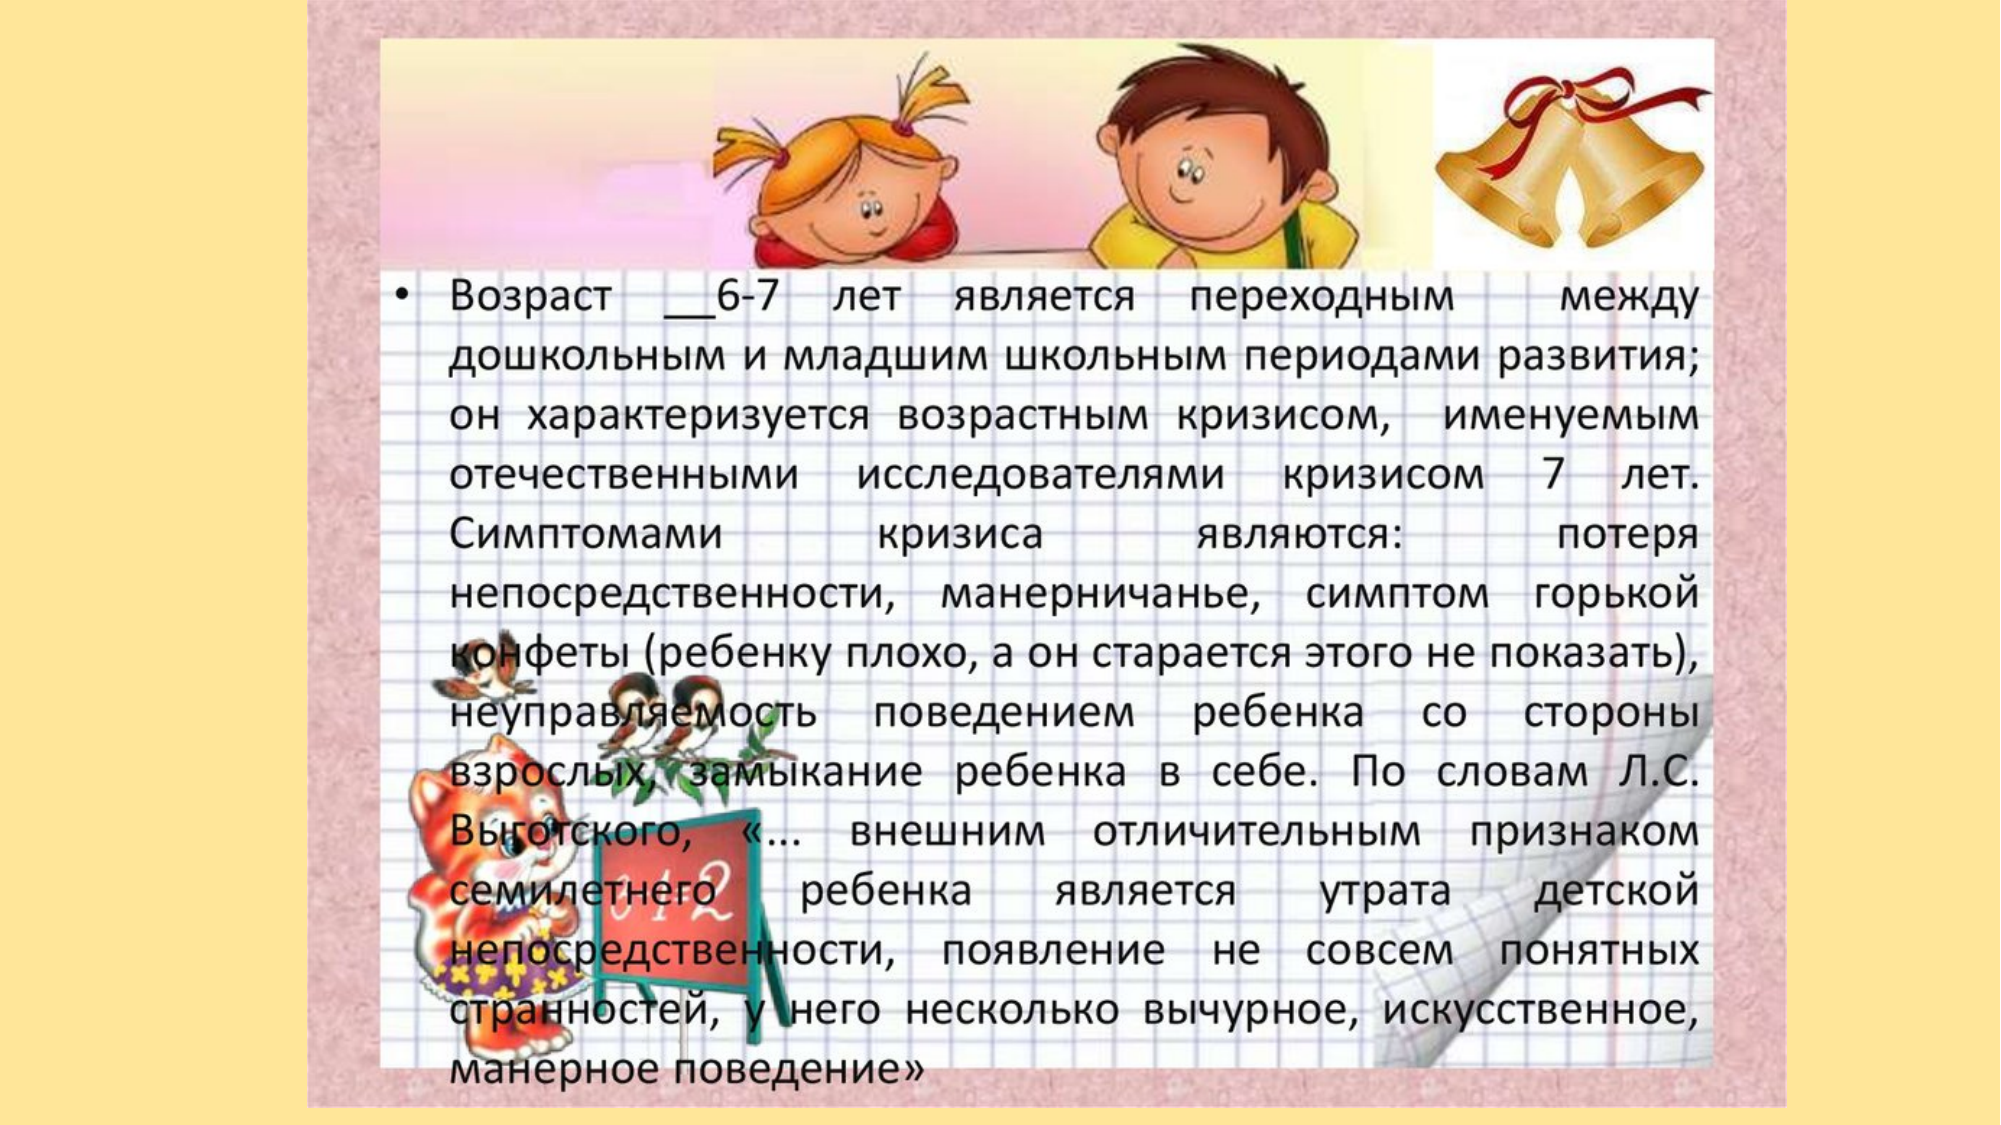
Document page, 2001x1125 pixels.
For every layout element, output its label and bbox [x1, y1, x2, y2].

picture [307, 0, 1787, 1108]
